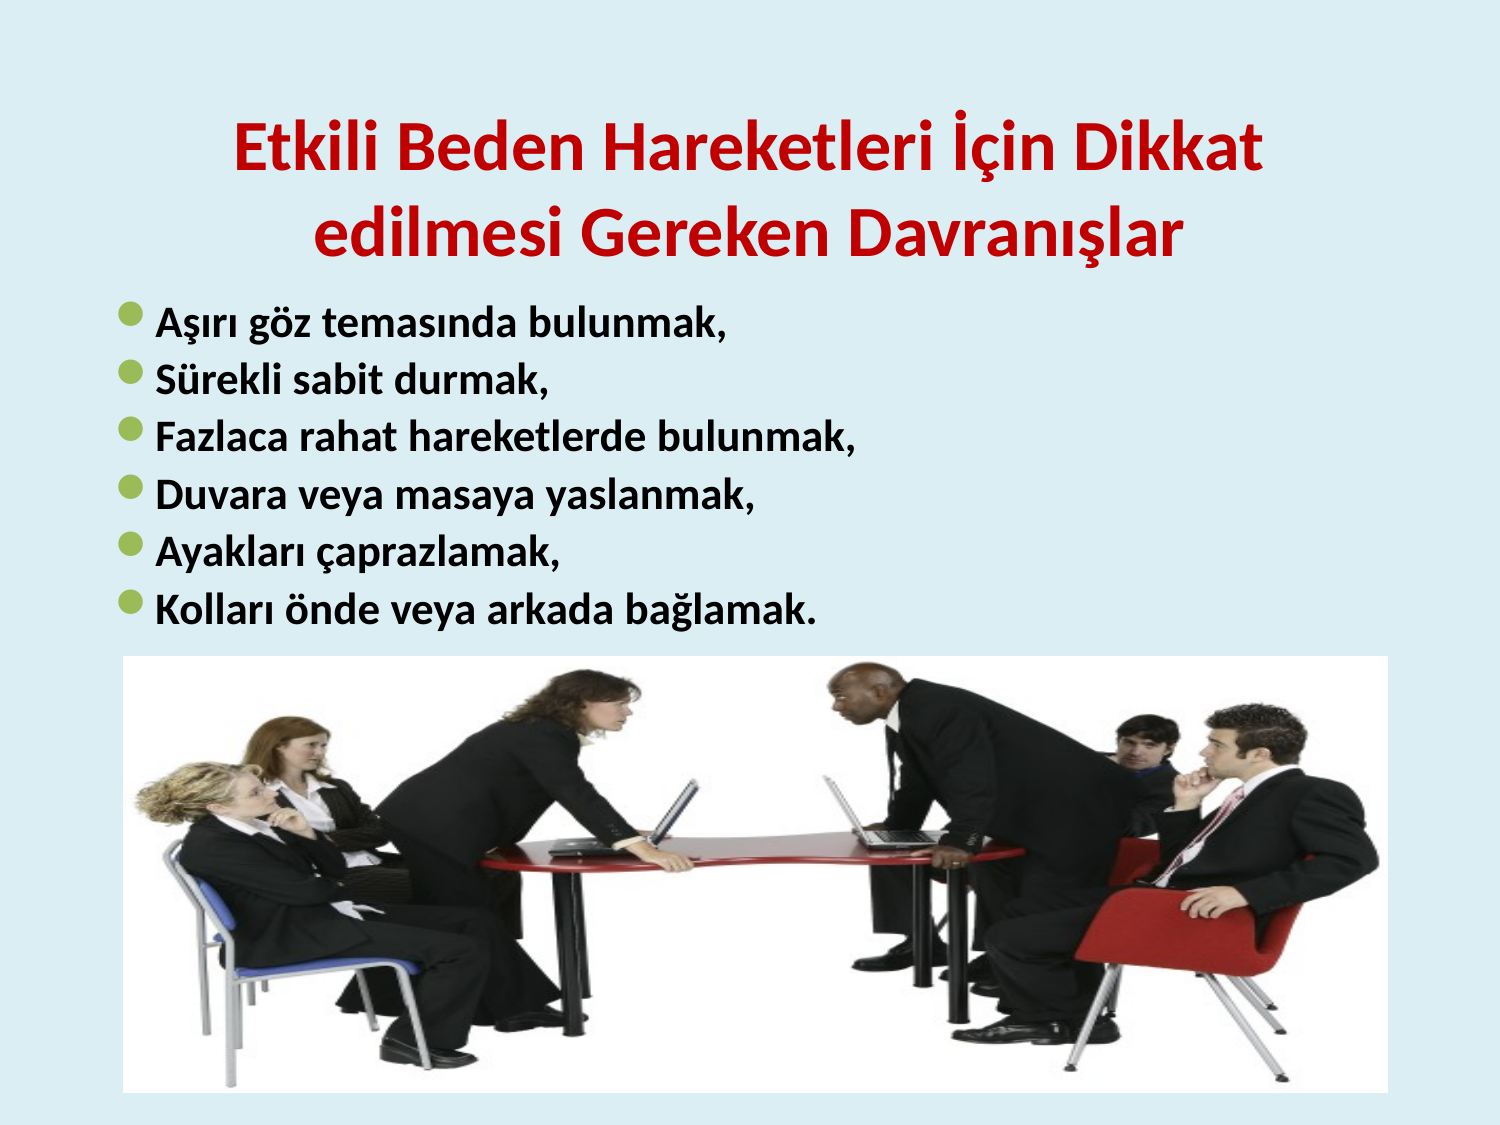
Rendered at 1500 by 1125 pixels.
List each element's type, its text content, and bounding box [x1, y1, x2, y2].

text_box Aşırı göz temasında bulunmak, Sürekli sabit durmak, Fazlaca rahat hareketlerde bulunmak, Duvara veya masaya yaslanmak, Ayakları çaprazlamak, Kolları önde veya arkada bağlamak. [100, 290, 1404, 646]
title Etkili Beden Hareketleri İçin Dikkat edilmesi Gereken Davranışlar [93, 90, 1405, 280]
picture [123, 656, 1388, 1093]
